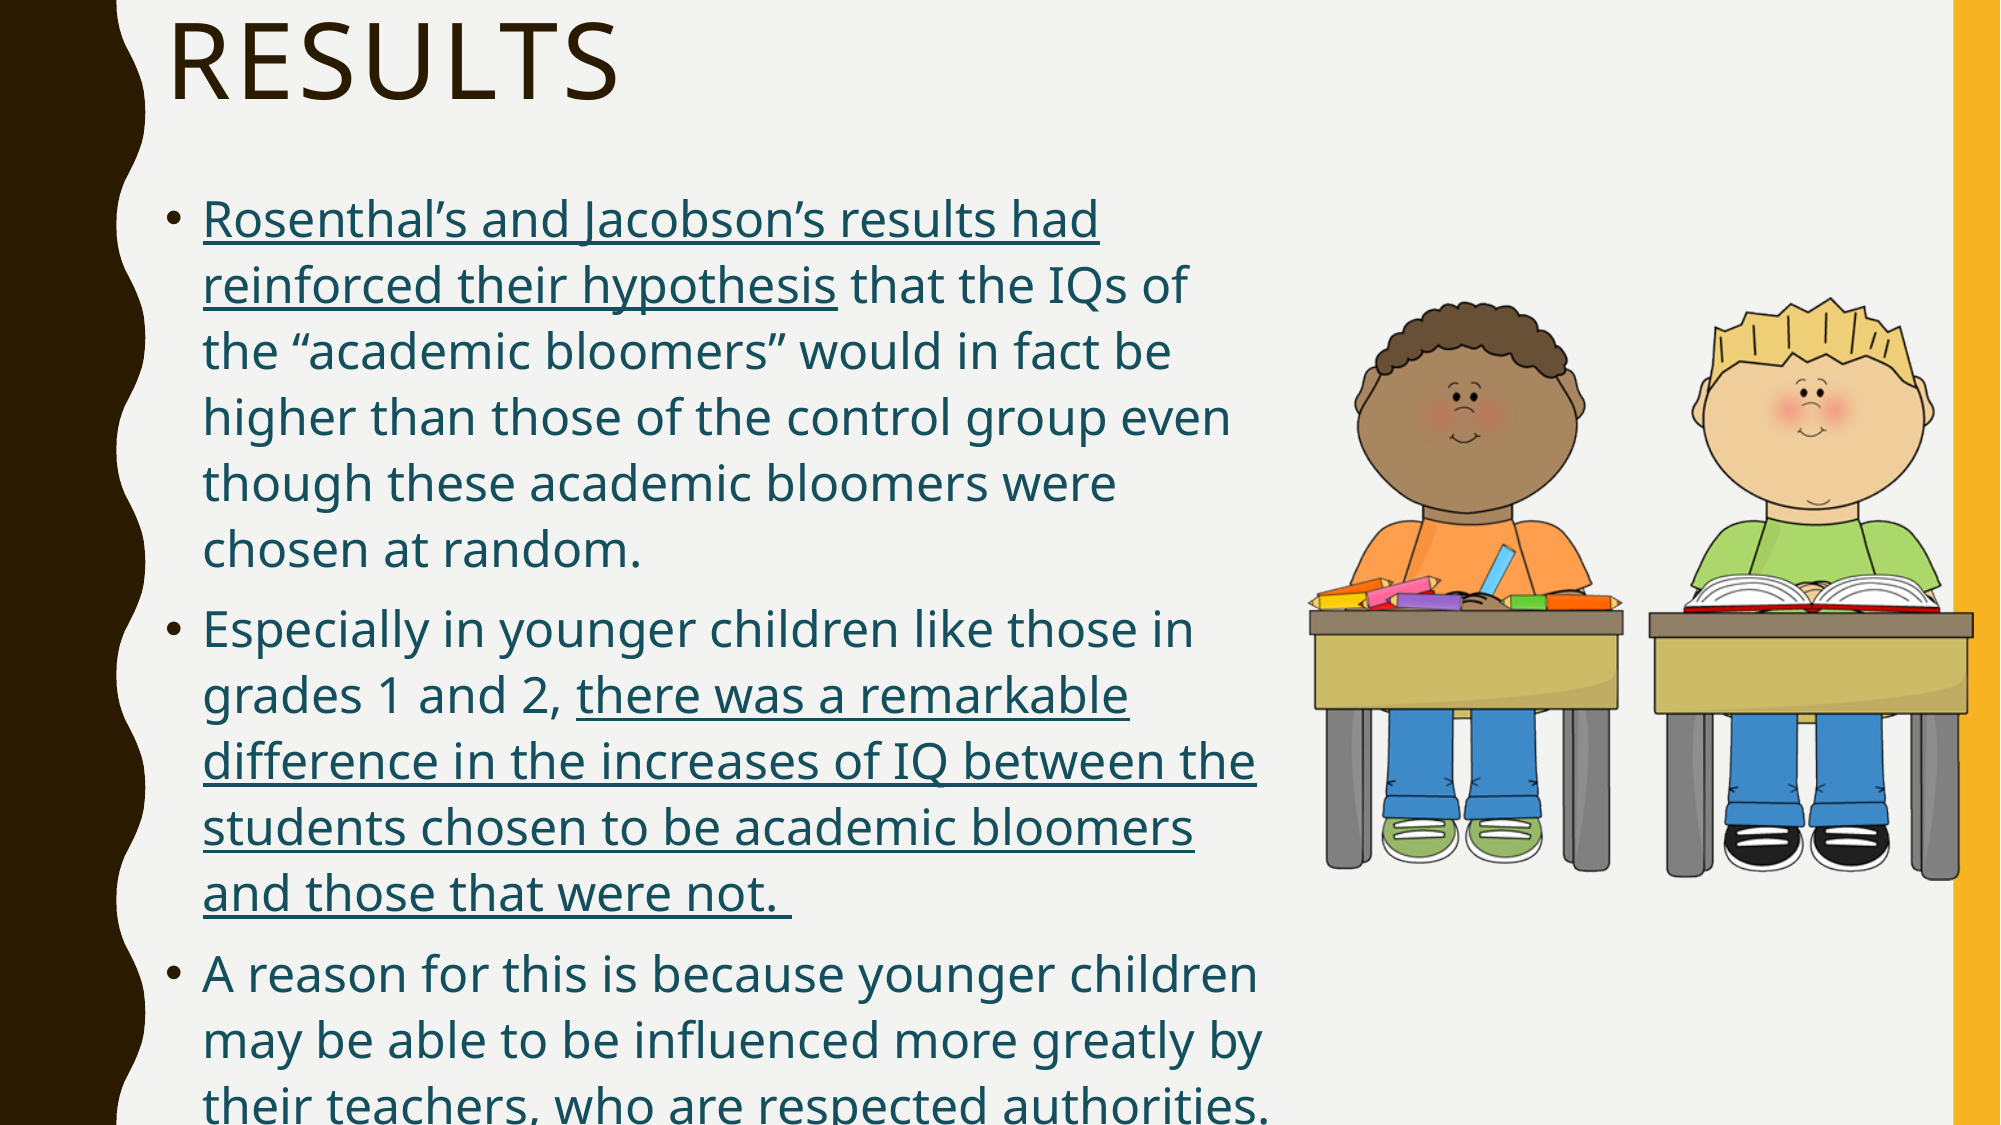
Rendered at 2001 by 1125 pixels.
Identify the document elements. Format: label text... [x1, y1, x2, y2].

picture [1307, 297, 1974, 881]
title results [150, 0, 1850, 188]
list Rosenthal’s and Jacobson’s results had reinforced their hypothesis that the IQs of the “academic bloomers” would in fact be higher than those of the control group even though these academic bloomers were chosen at random. Especially in younger children like those in grades 1 and 2, there was a remarkable difference in the increases of IQ between the students chosen to be academic bloomers and those that were not. A reason for this is because younger children may be able to be influenced more greatly by their teachers, who are respected authorities. [150, 174, 1288, 1072]
